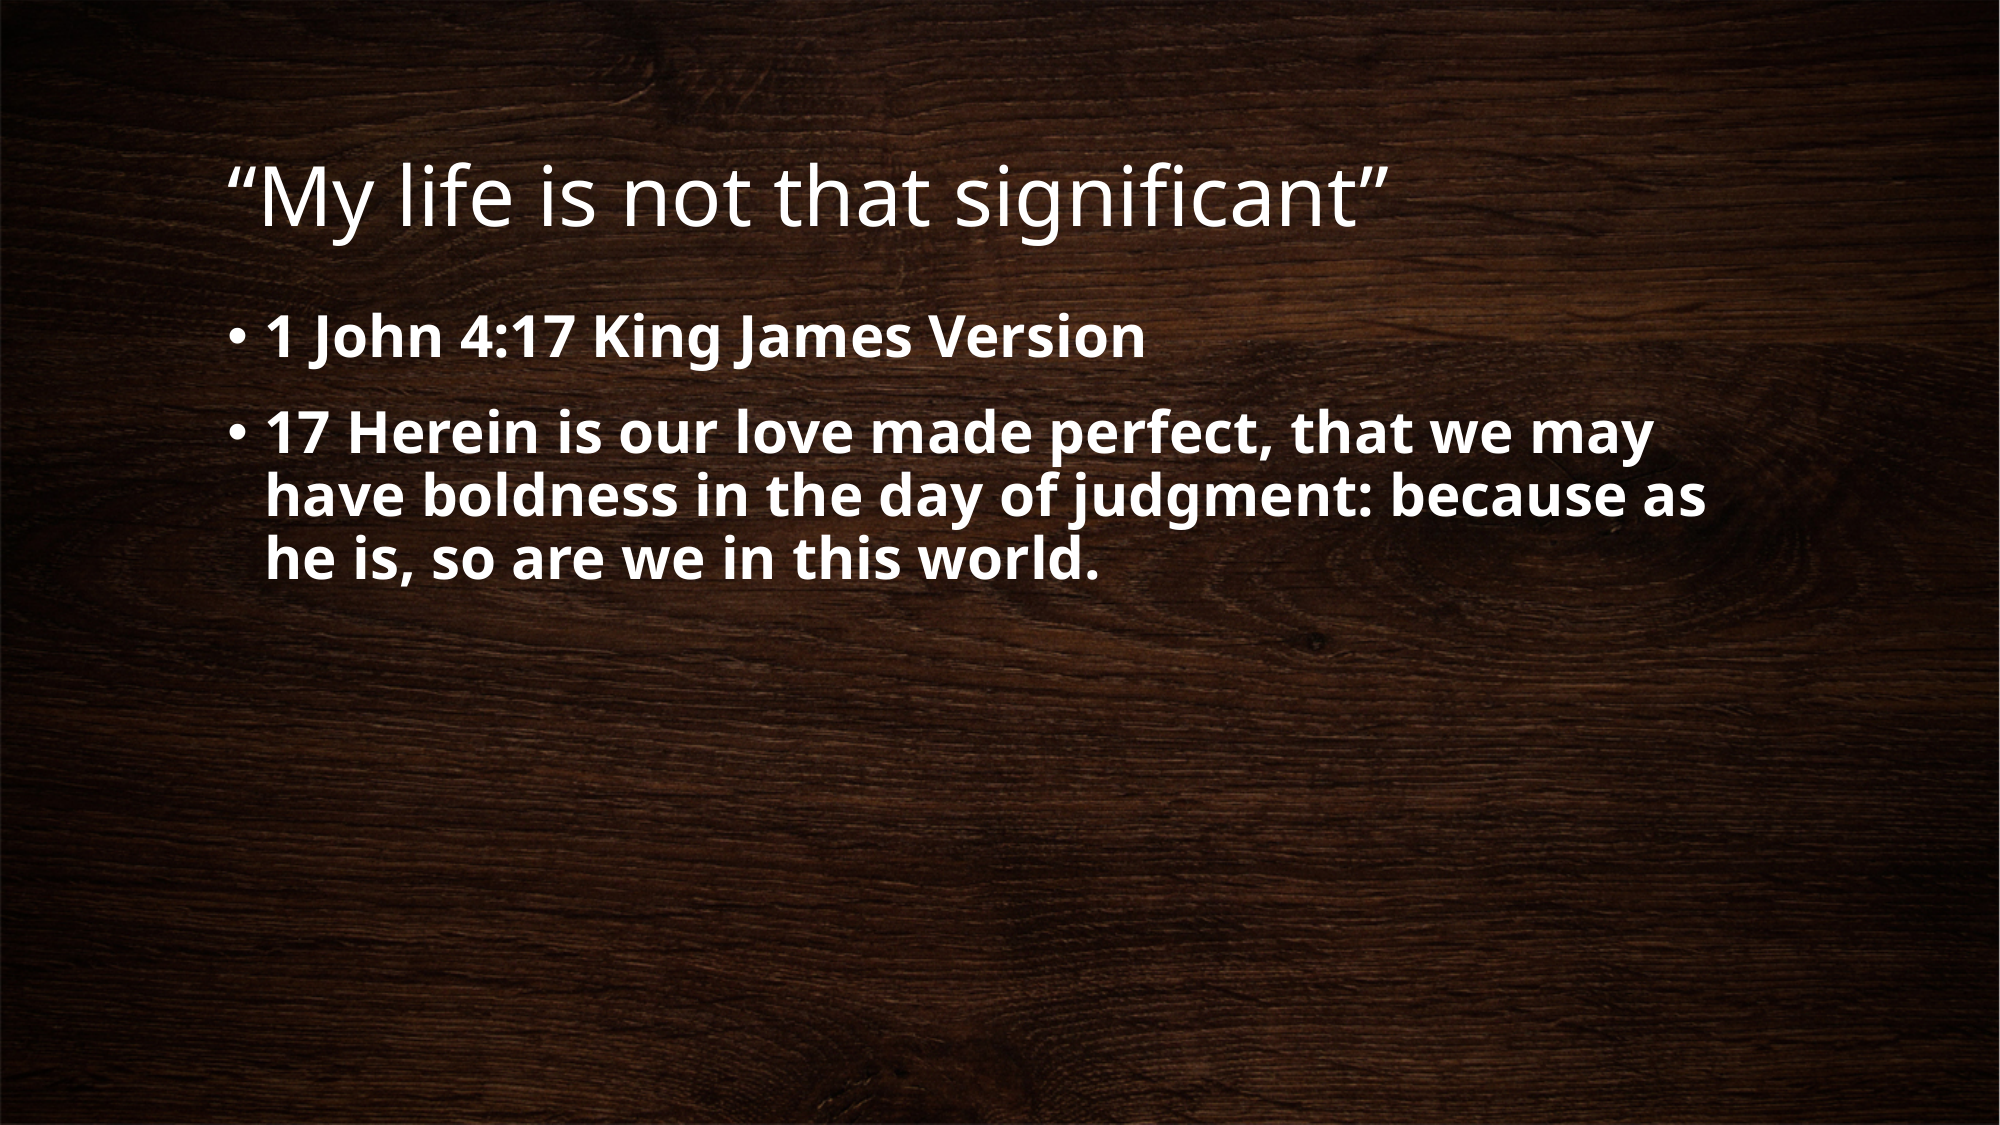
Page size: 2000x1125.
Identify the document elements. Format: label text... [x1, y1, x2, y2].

title “My life is not that significant” [212, 62, 1788, 250]
picture [0, 0, 2000, 1125]
list 1 John 4:17 King James Version 17 Herein is our love made perfect, that we may have boldness in the day of judgment: because as he is, so are we in this world. [212, 299, 1788, 1013]
